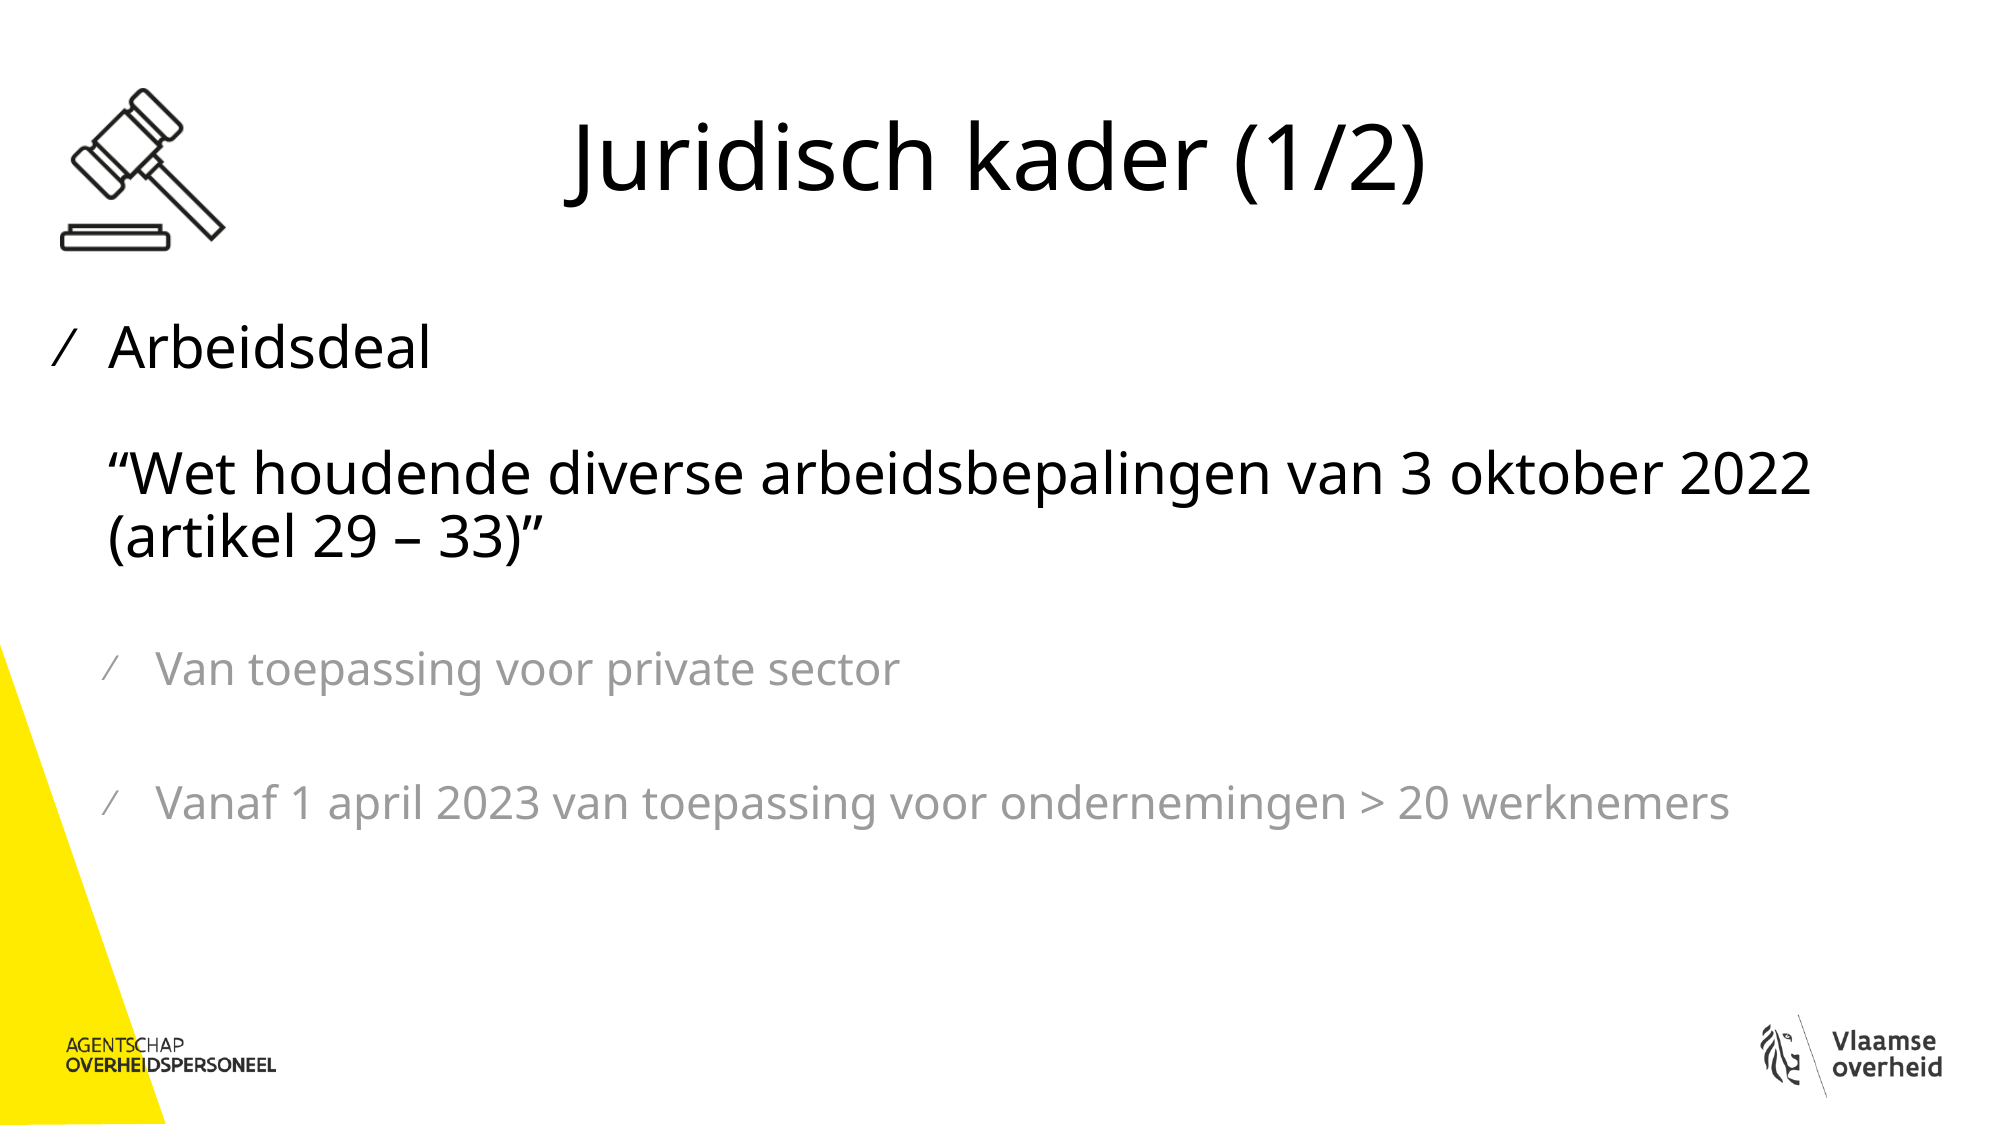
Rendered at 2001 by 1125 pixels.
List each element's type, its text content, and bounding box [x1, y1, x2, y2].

picture [60, 87, 226, 252]
picture [1751, 1008, 1949, 1103]
title Juridisch kader (1/2) [60, 69, 1940, 270]
list Arbeidsdeal “Wet houdende diverse arbeidsbepalingen van 3 oktober 2022 (artikel 29 – 33)” Van toepassing voor private sector Vanaf 1 april 2023 van toepassing voor ondernemingen > 20 werknemers [60, 318, 1940, 1001]
picture [60, 1034, 276, 1077]
